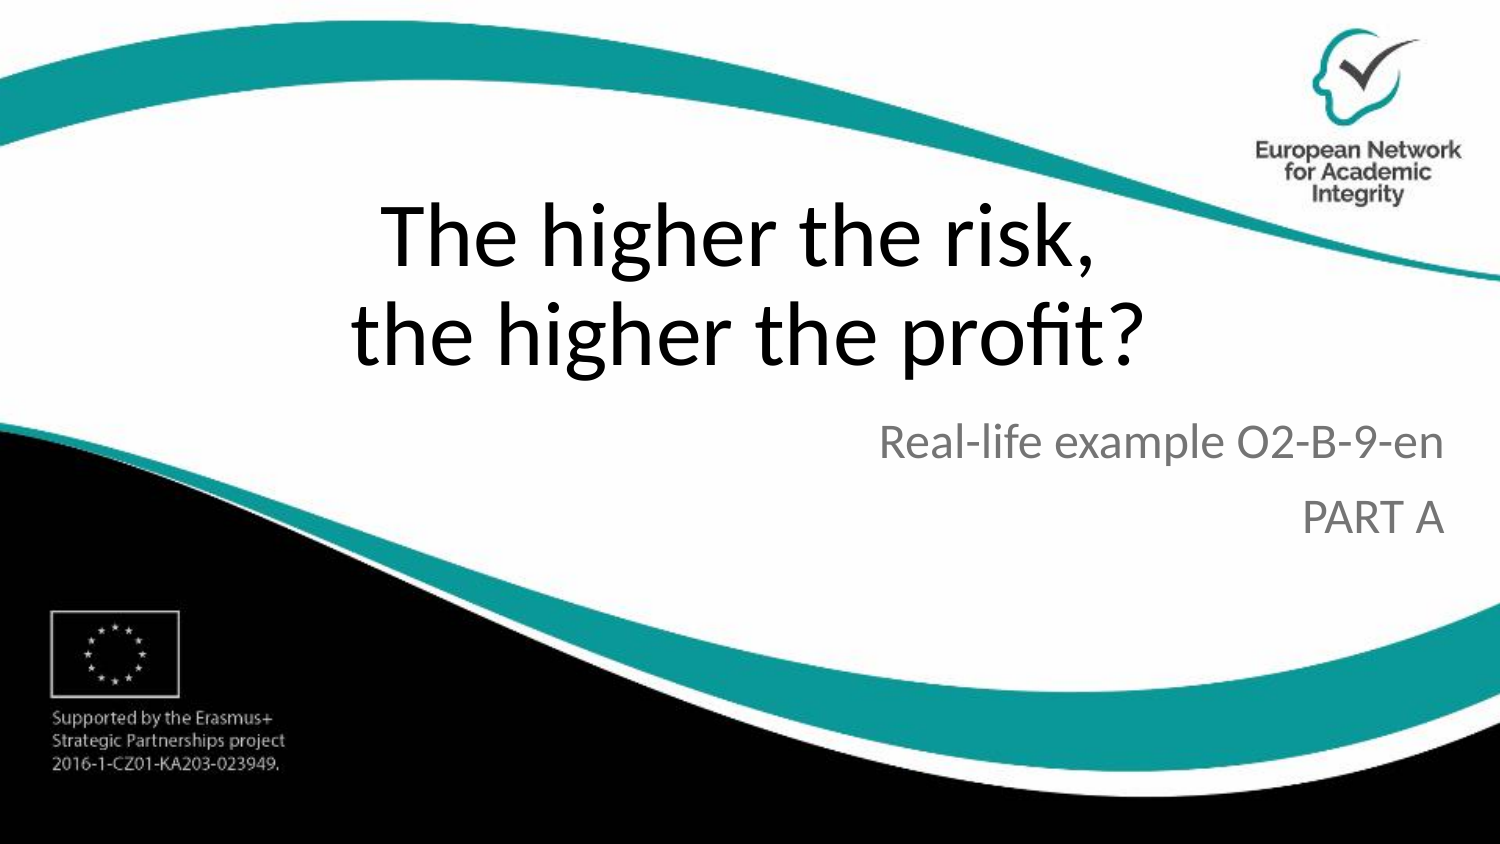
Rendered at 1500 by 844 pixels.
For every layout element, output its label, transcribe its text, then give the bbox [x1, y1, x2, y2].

title The higher the risk, the higher the profit? [187, 98, 1313, 393]
picture [0, 0, 1500, 844]
subtitle Real-life example O2-B-9-en PART A [334, 407, 1460, 612]
